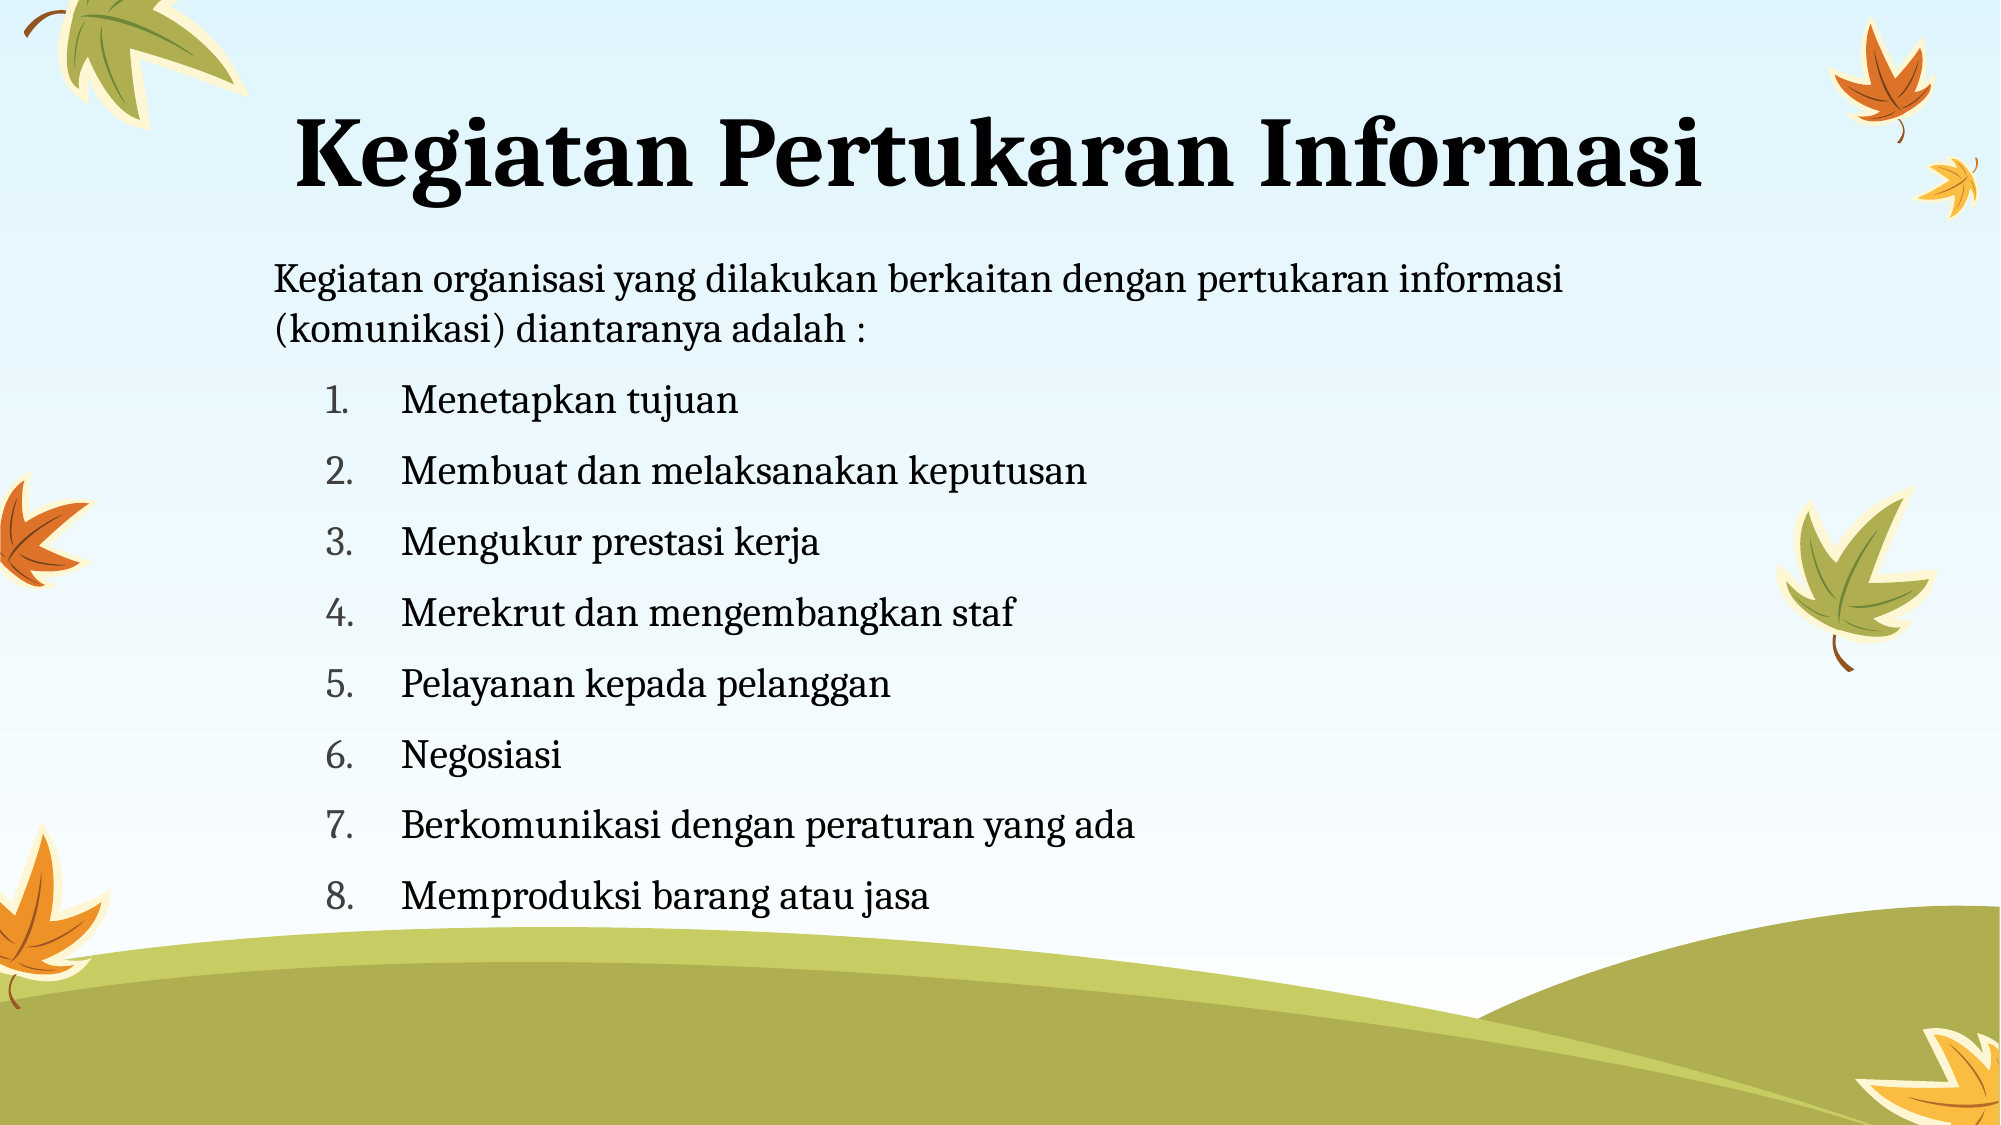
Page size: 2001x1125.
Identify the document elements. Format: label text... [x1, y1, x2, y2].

title Kegiatan Pertukaran Informasi [249, 12, 1749, 216]
list Kegiatan organisasi yang dilakukan berkaitan dengan pertukaran informasi (komunikasi) diantaranya adalah : Menetapkan tujuan Membuat dan melaksanakan keputusan Mengukur prestasi kerja Merekrut dan mengembangkan staf Pelayanan kepada pelanggan Negosiasi Berkomunikasi dengan peraturan yang ada Memproduksi barang atau jasa [250, 243, 1750, 925]
